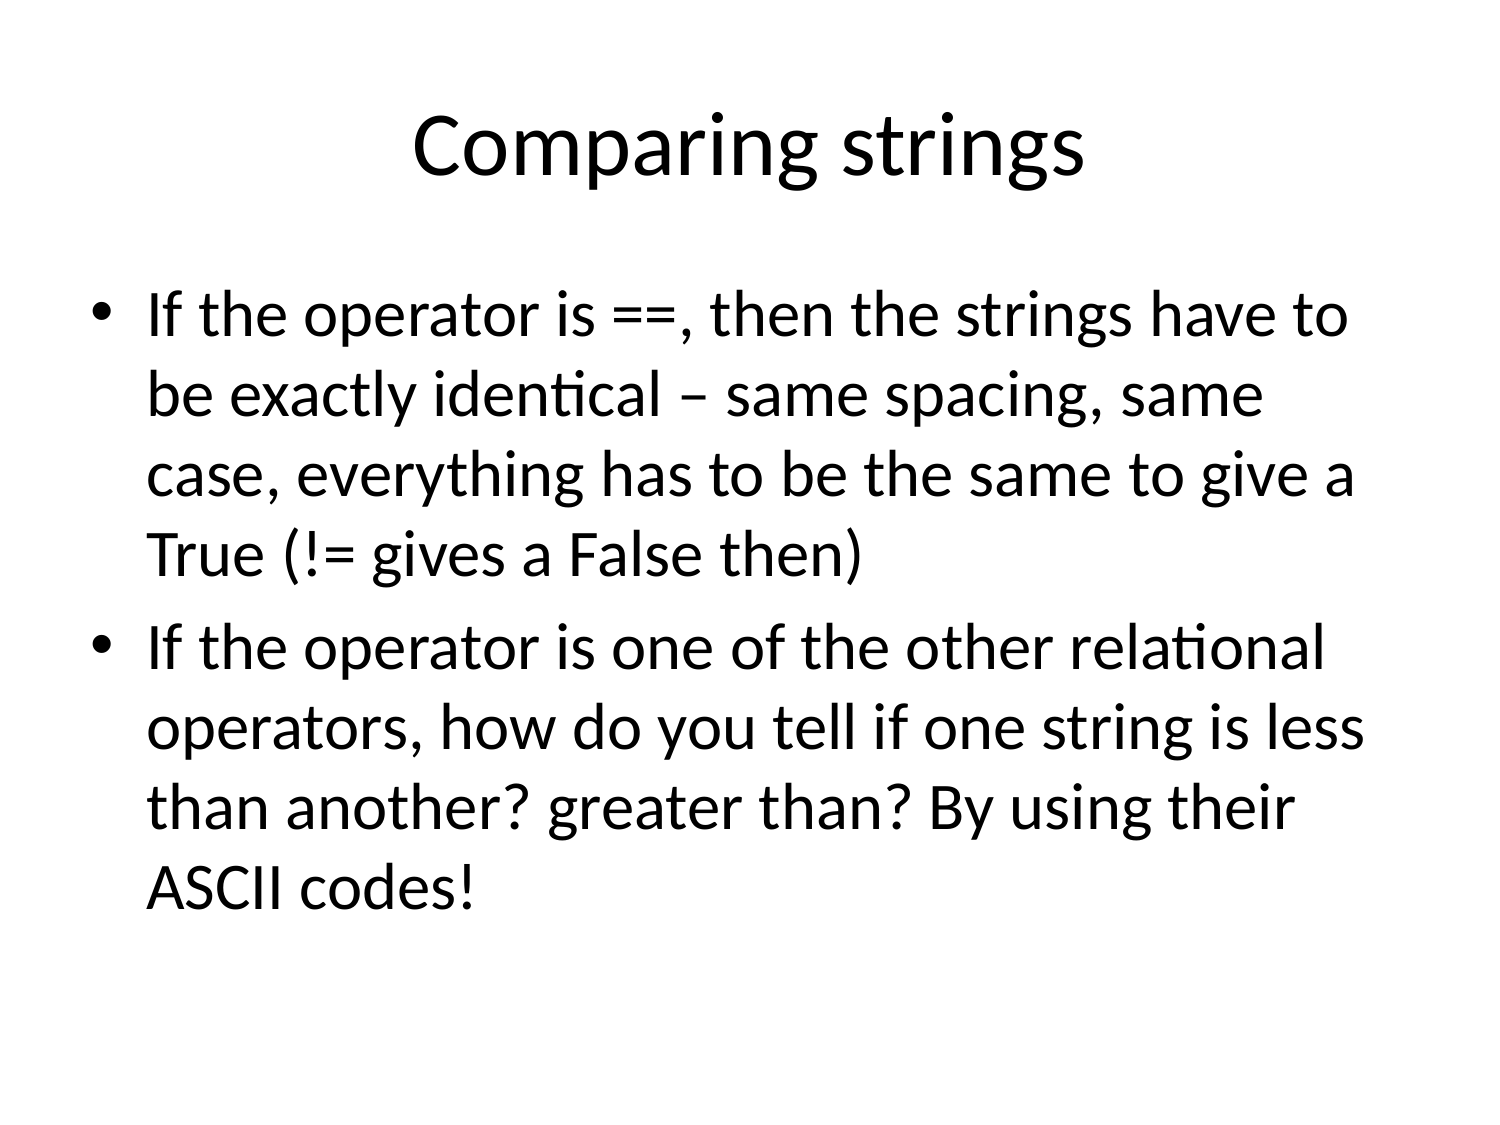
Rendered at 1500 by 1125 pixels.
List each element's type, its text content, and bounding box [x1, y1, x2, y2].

list If the operator is ==, then the strings have to be exactly identical – same spacing, same case, everything has to be the same to give a True (!= gives a False then) If the operator is one of the other relational operators, how do you tell if one string is less than another? greater than? By using their ASCII codes! [75, 262, 1425, 1005]
title Comparing strings [75, 45, 1425, 233]
